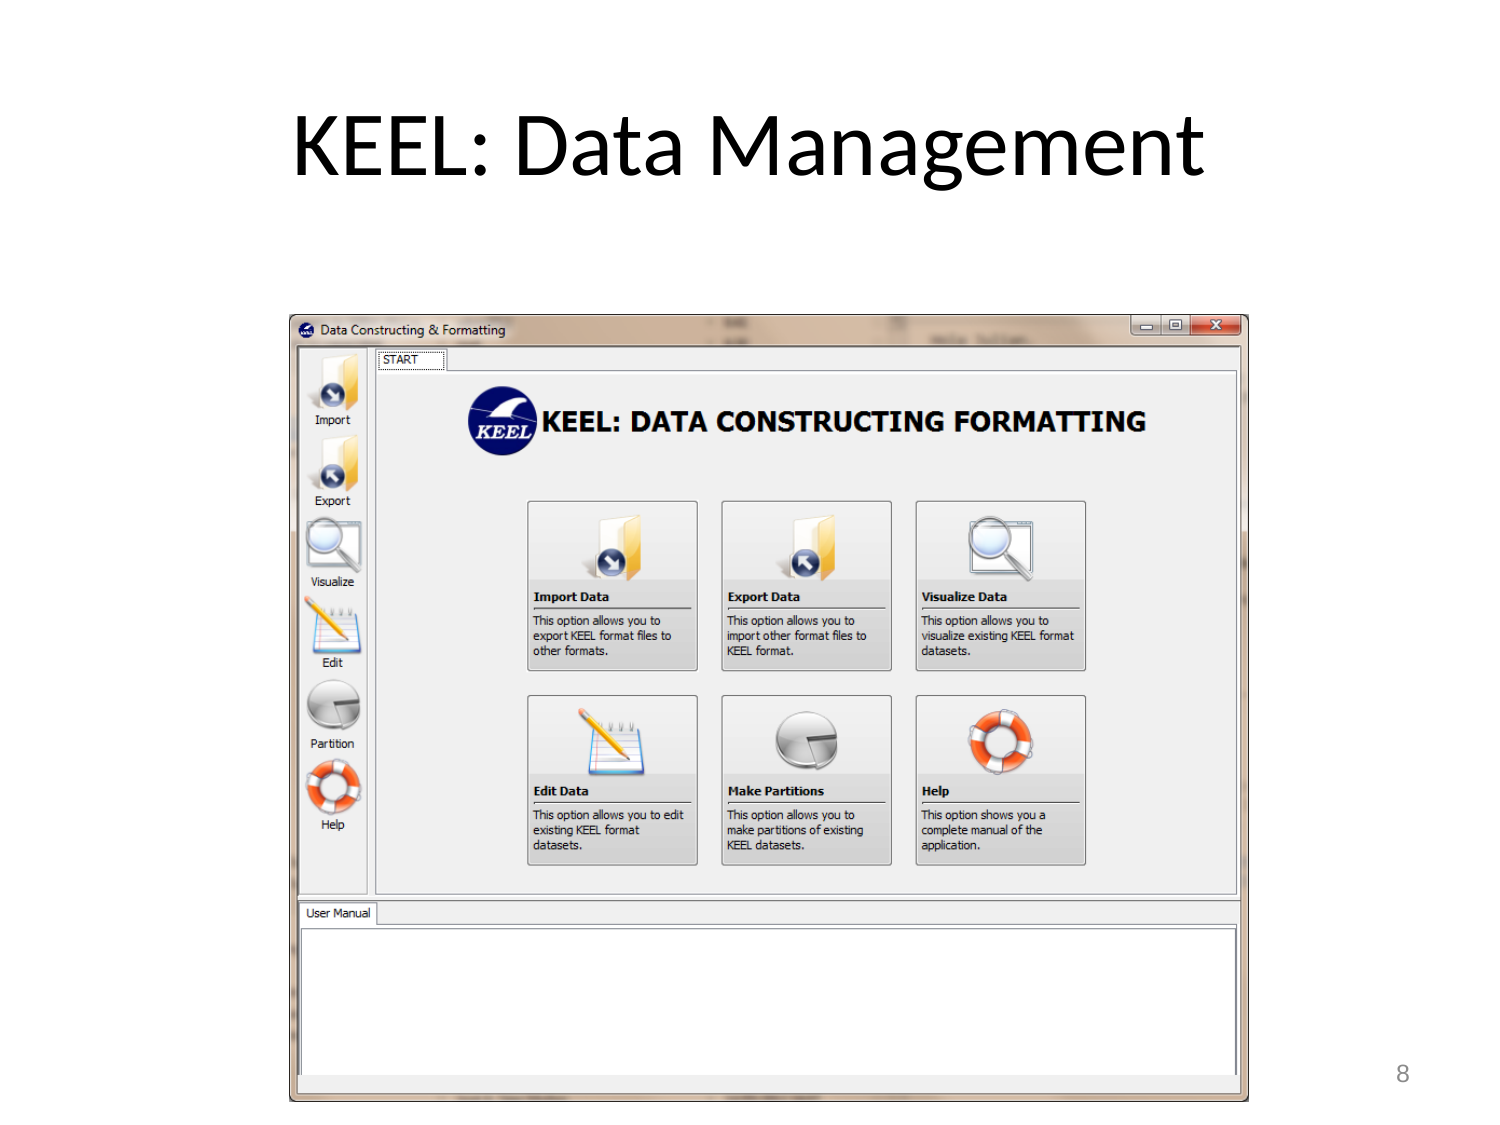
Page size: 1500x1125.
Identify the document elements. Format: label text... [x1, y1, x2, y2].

slide_number 8 [1252, 1042, 1425, 1103]
title KEEL: Data Management [75, 45, 1425, 233]
picture [288, 314, 1249, 1102]
